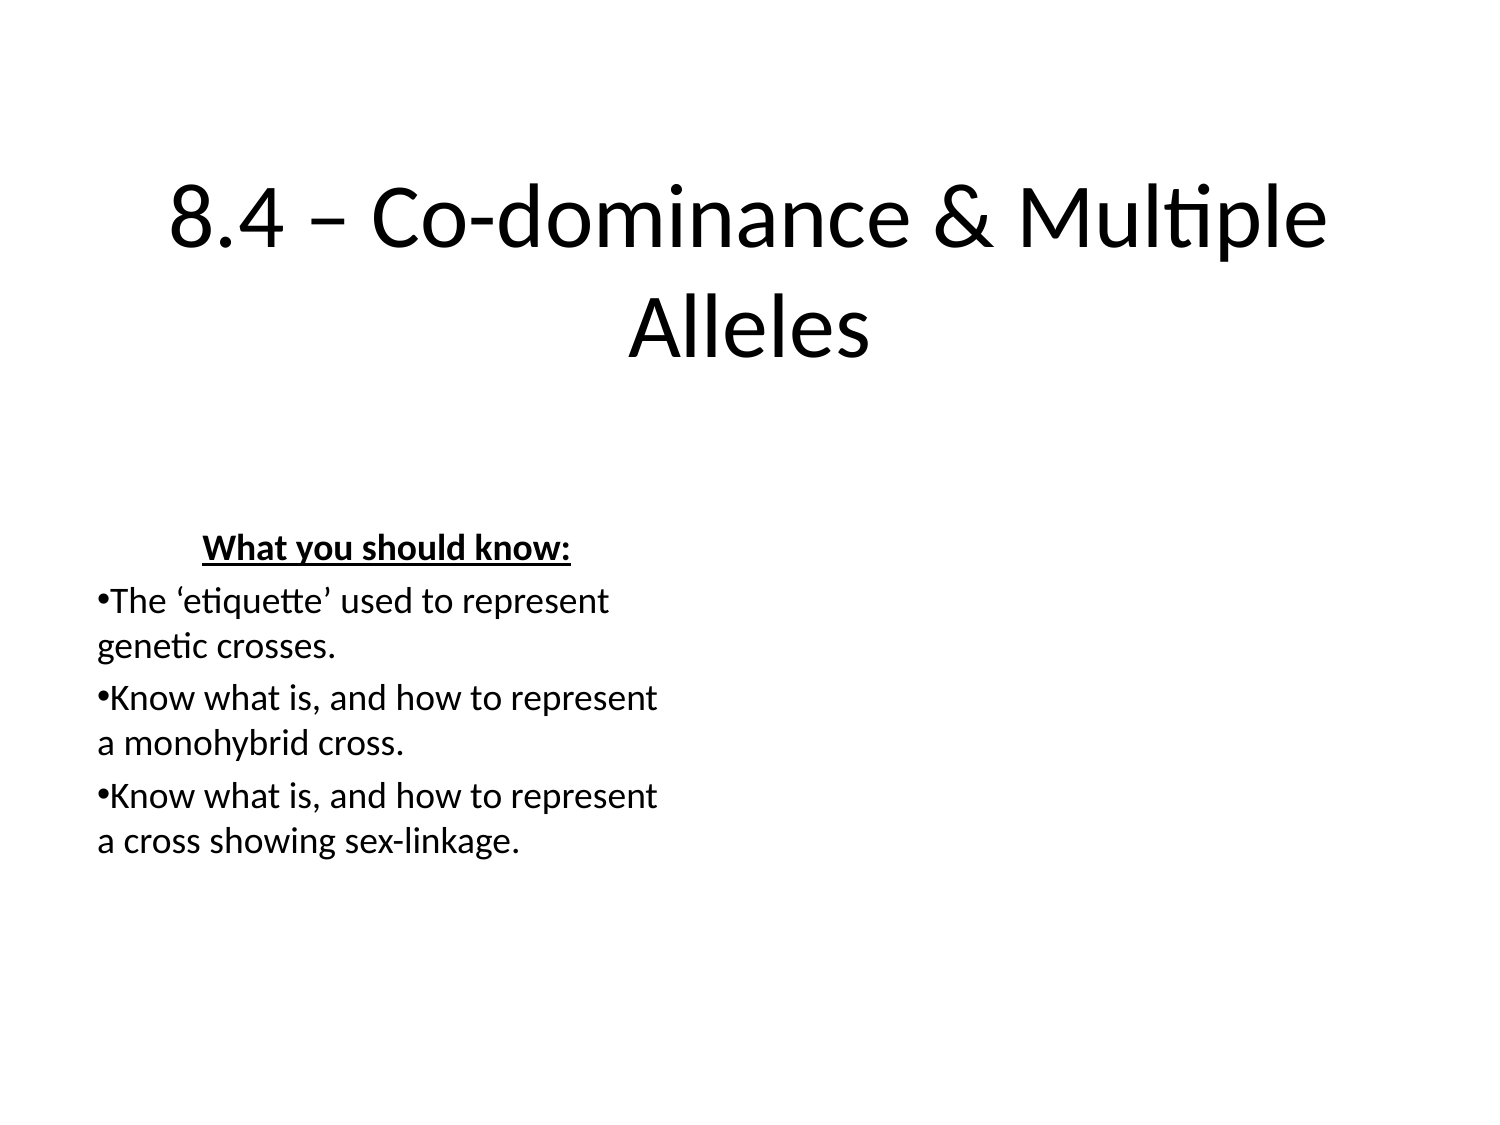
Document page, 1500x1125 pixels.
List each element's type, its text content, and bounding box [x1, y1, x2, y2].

title 8.4 – Co-dominance & Multiple Alleles [112, 145, 1388, 387]
subtitle What you should know: The ‘etiquette’ used to represent genetic crosses. Know what is, and how to represent a monohybrid cross. Know what is, and how to represent a cross showing sex-linkage. [82, 515, 692, 950]
